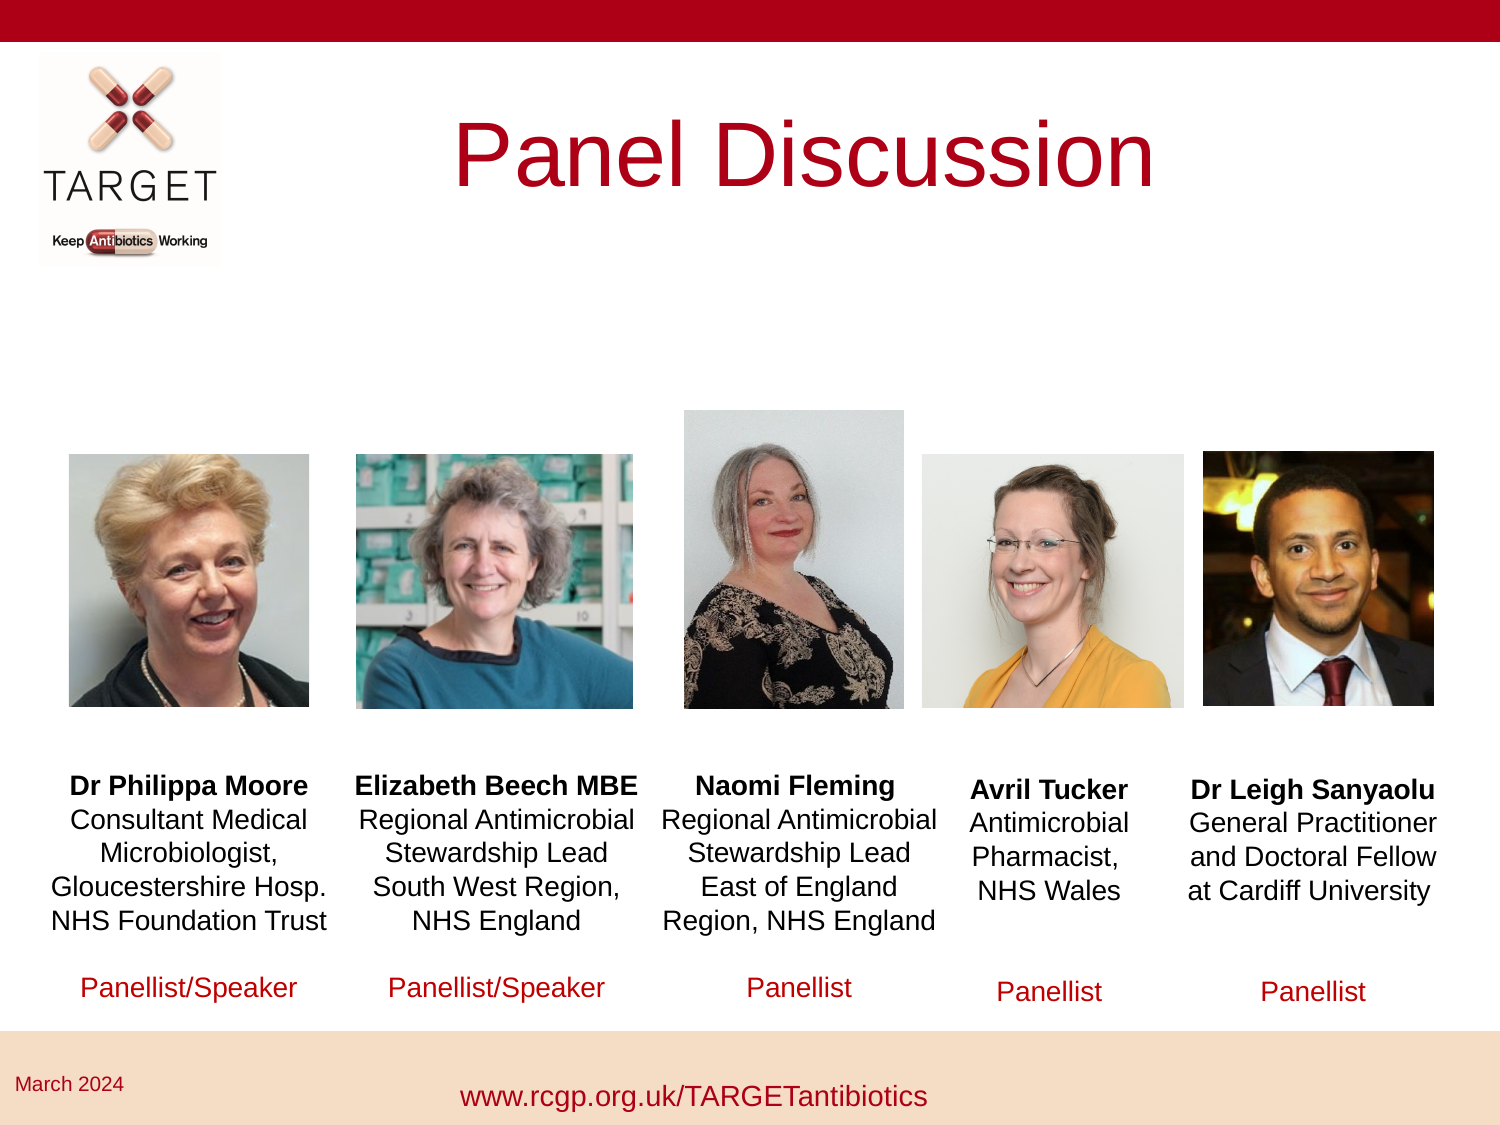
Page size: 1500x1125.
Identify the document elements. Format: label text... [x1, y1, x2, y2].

title Panel Discussion [297, 75, 1314, 239]
footer www.rcgp.org.uk/TARGETantibiotics [356, 1065, 1032, 1125]
picture [684, 410, 904, 709]
picture [356, 454, 633, 709]
text_box Naomi Fleming Regional Antimicrobial Stewardship Lead East of England Region, NHS England Panellist [655, 759, 958, 1011]
text_box Dr Philippa Moore Consultant Medical Microbiologist, Gloucestershire Hosp. NHS Foundation Trust Panellist/Speaker [6, 759, 338, 1011]
text_box Elizabeth Beech MBE Regional Antimicrobial Stewardship Lead South West Region, NHS England Panellist/Speaker [338, 759, 655, 1011]
picture [1203, 451, 1434, 706]
text_box Avril Tucker Antimicrobial Pharmacist, NHS Wales Panellist [903, 763, 1167, 1015]
picture [39, 52, 221, 267]
picture [68, 454, 310, 709]
text_box Dr Leigh Sanyaolu General Practitioner and Doctoral Fellow at Cardiff University Panellist [1167, 763, 1460, 1015]
picture [921, 454, 1184, 708]
